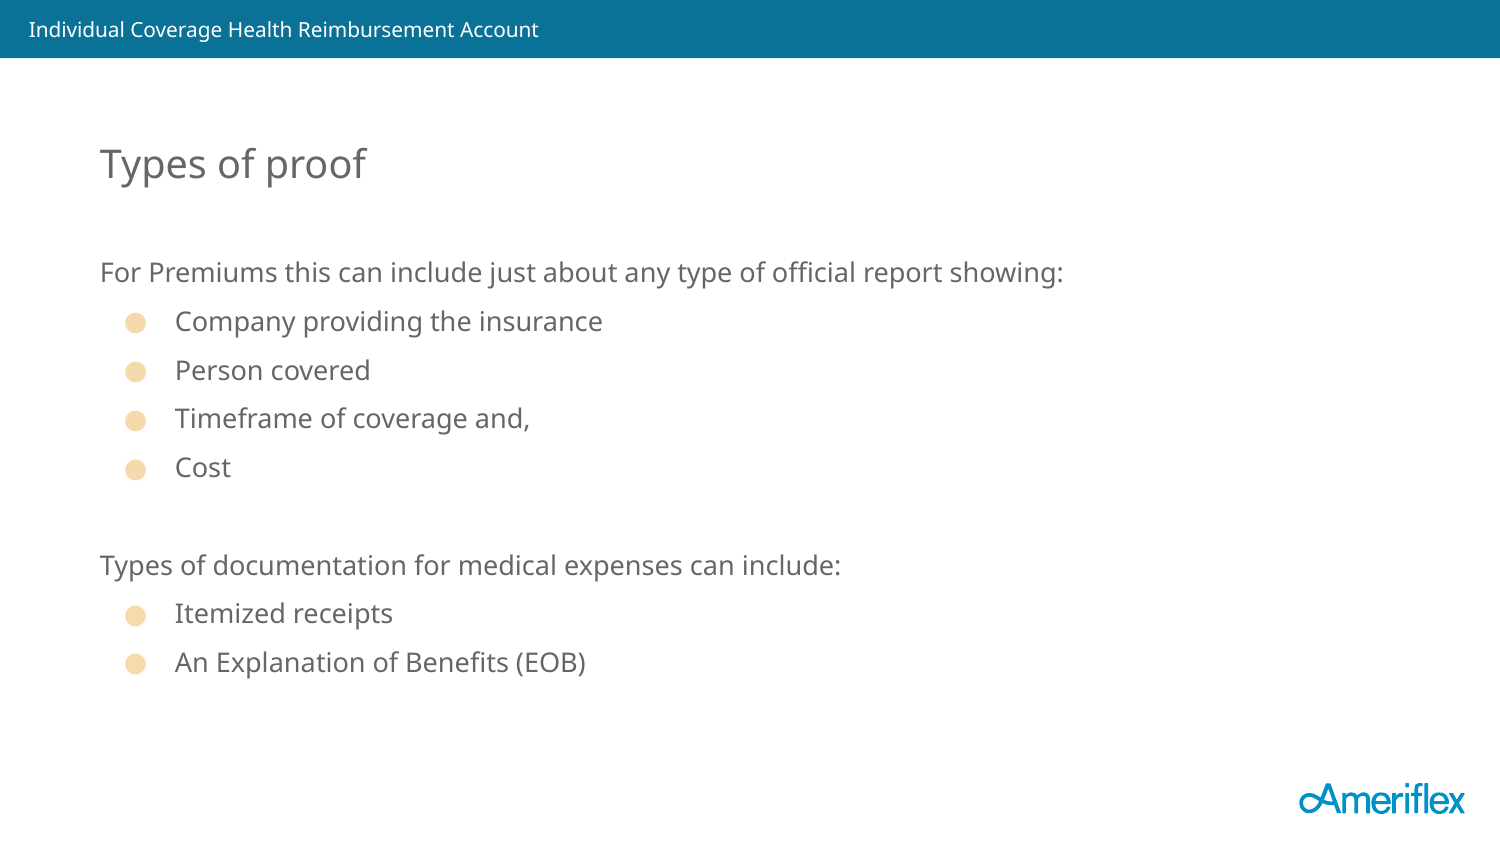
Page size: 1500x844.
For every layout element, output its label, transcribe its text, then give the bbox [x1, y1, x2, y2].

text_box Types of proof For Premiums this can include just about any type of official report showing: Company providing the insurance Person covered Timeframe of coverage and, Cost Types of documentation for medical expenses can include: Itemized receipts An Explanation of Benefits (EOB) [84, 117, 1393, 724]
text_box Individual Coverage Health Reimbursement Account [14, 1, 987, 36]
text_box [1299, 782, 1465, 815]
text_box [0, 0, 1500, 59]
